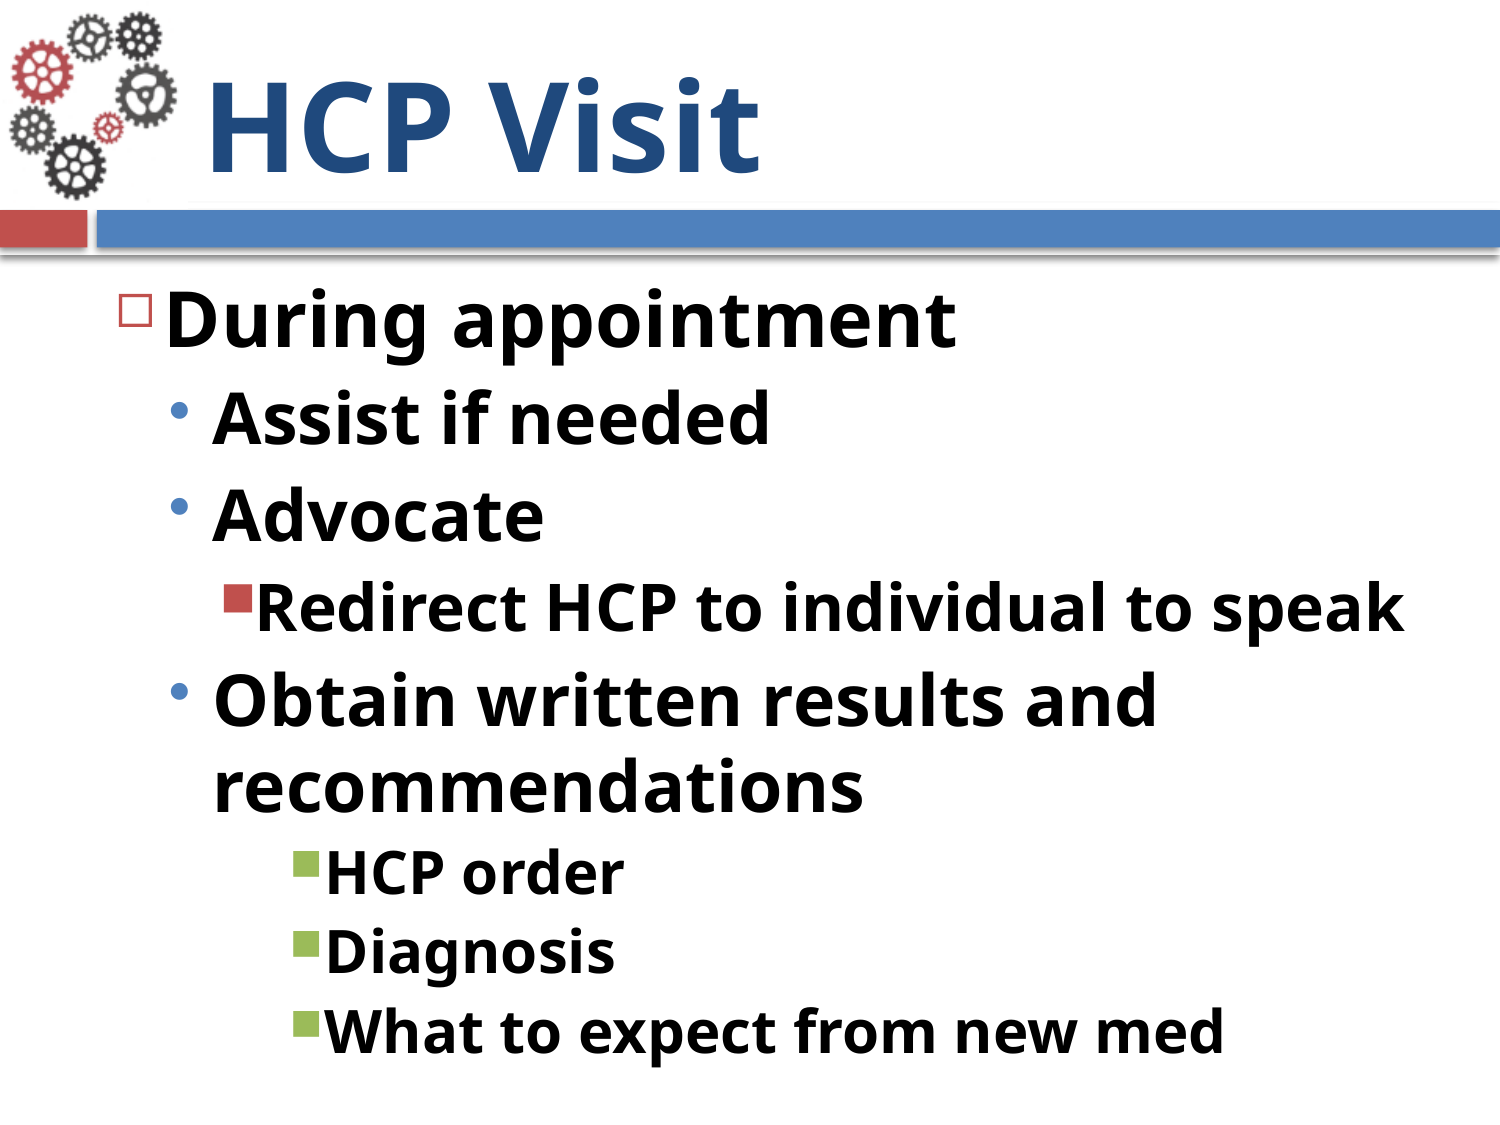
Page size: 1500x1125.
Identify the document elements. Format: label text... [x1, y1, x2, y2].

picture [0, 0, 188, 209]
list During appointment Assist if needed Advocate Redirect HCP to individual to speak Obtain written results and recommendations HCP order Diagnosis What to expect from new med [100, 262, 1438, 1088]
title HCP Visit [193, 37, 1438, 209]
